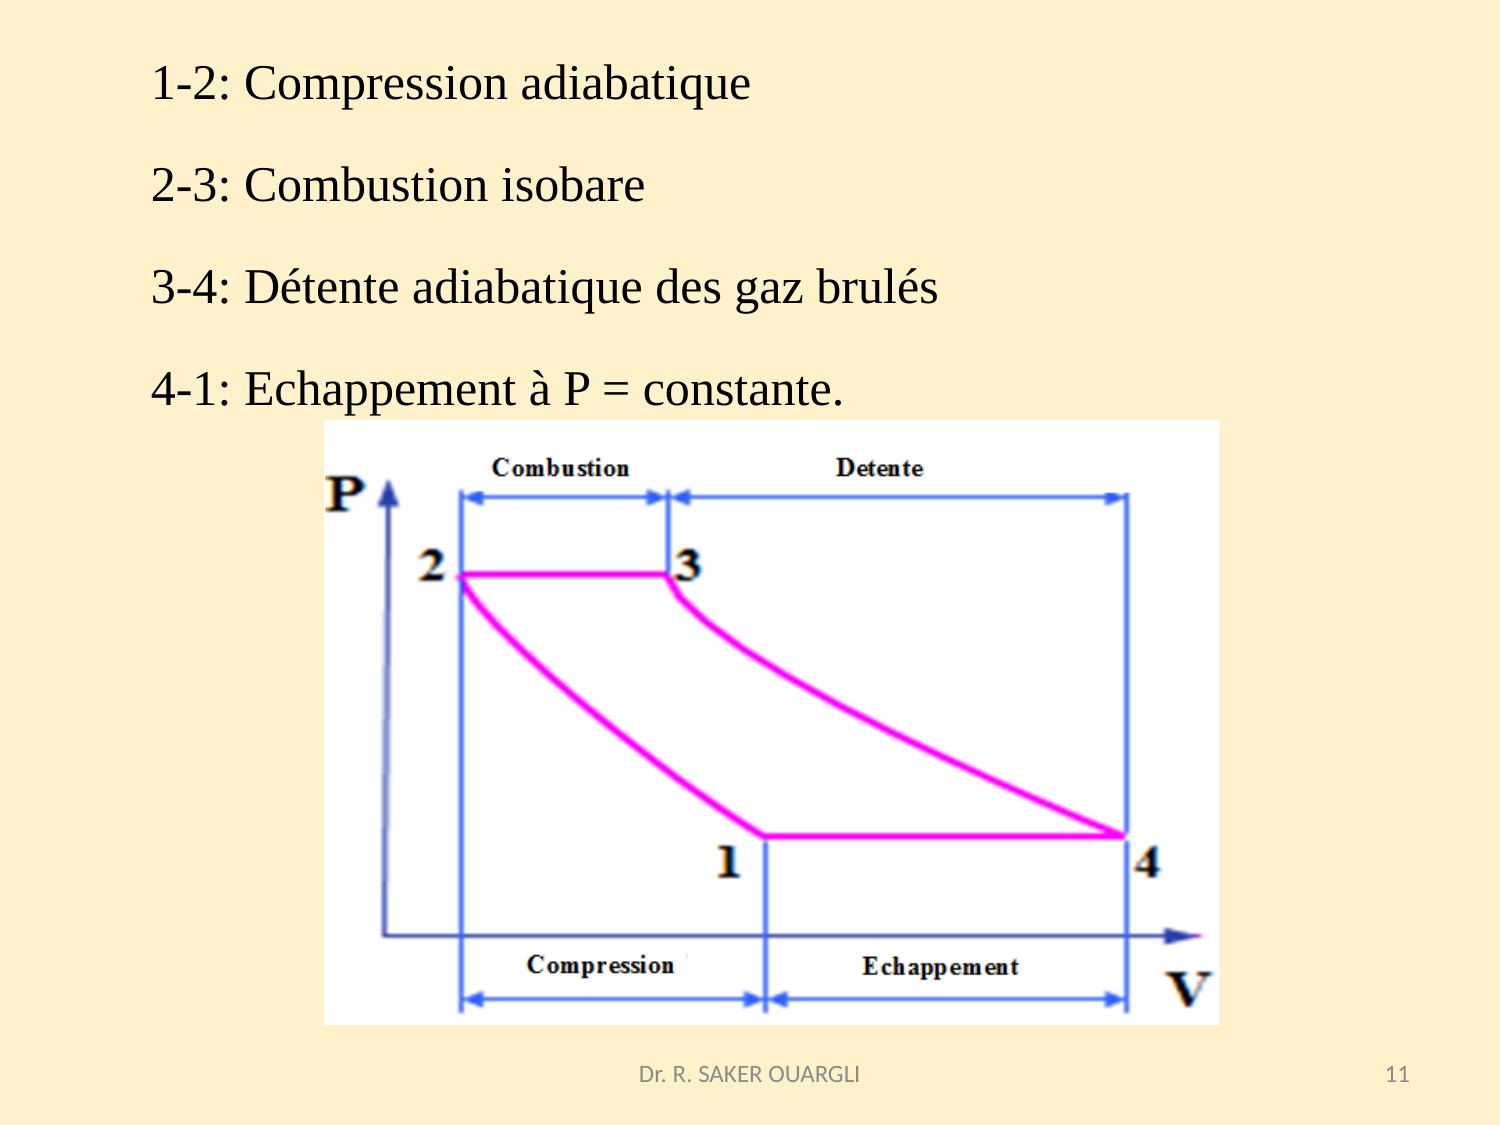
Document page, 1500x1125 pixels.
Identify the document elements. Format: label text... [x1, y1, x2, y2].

picture [324, 420, 1220, 1026]
subtitle 1-2: Compression adiabatique 2-3: Combustion isobare 3-4: Détente adiabatique des gaz brulés 4-1: Echappement à P = constante. [135, 0, 1412, 327]
footer Dr. R. SAKER OUARGLI [512, 1042, 988, 1103]
slide_number 11 [1074, 1042, 1425, 1103]
